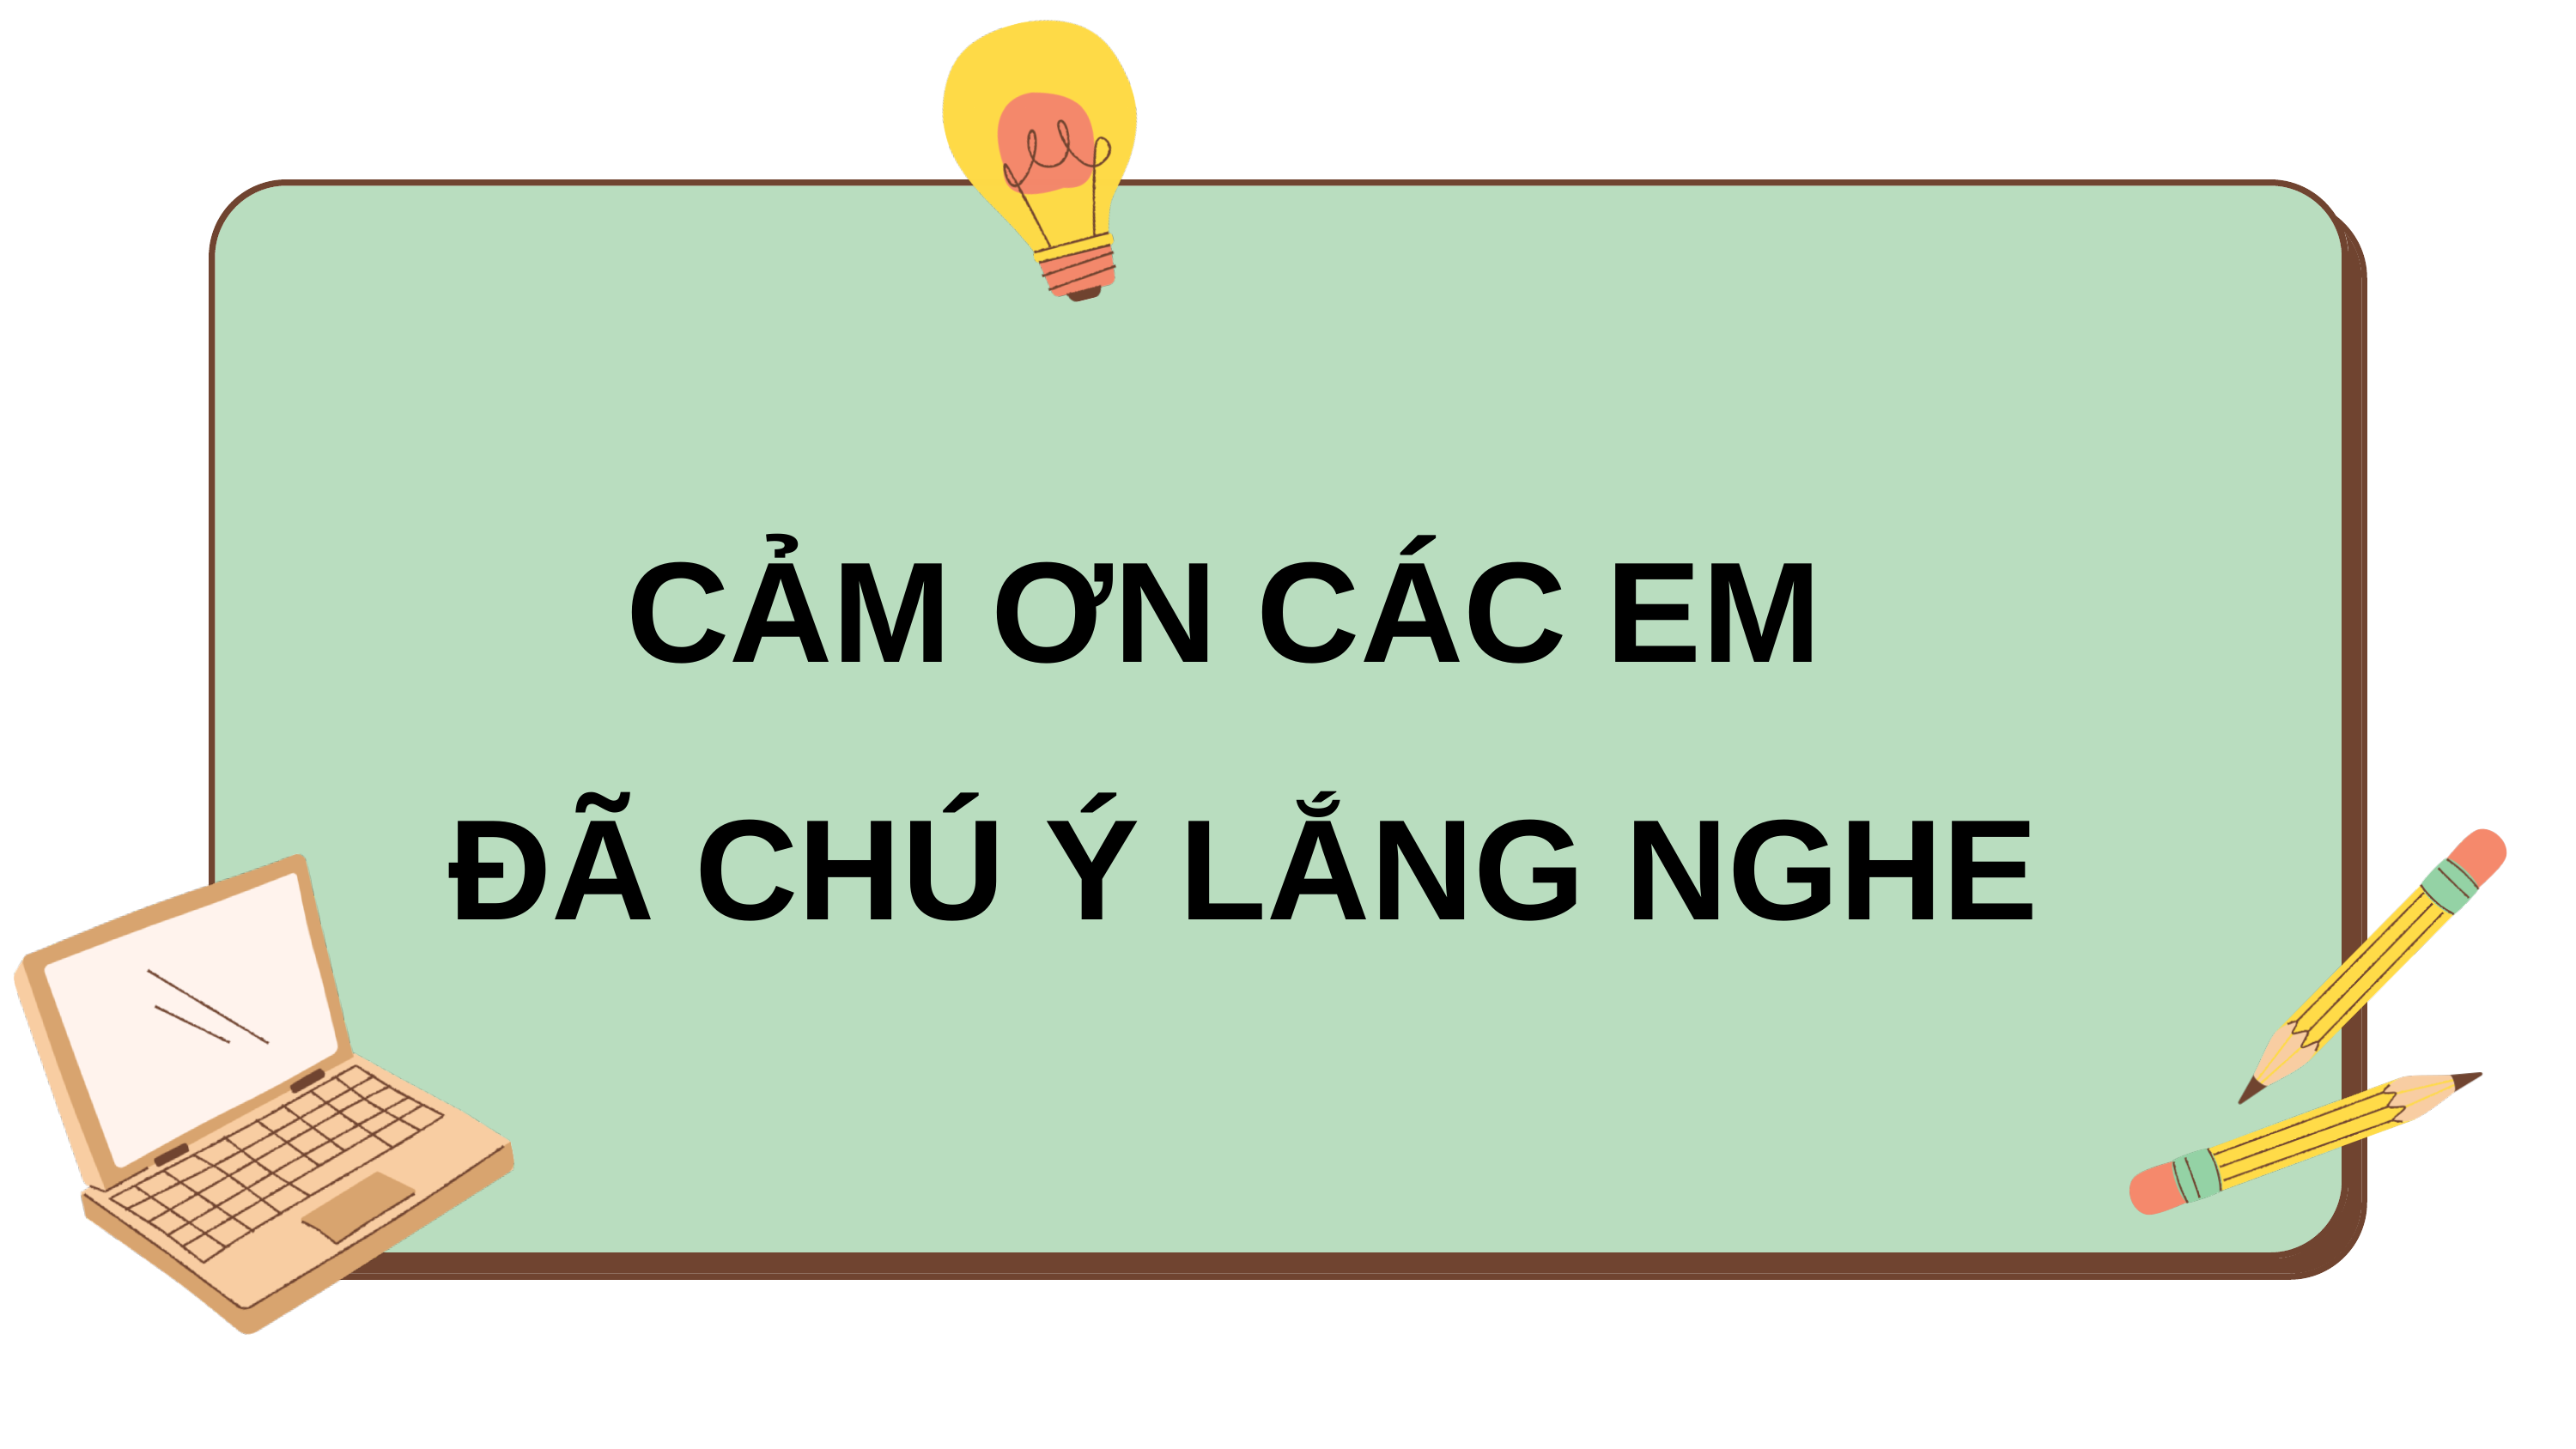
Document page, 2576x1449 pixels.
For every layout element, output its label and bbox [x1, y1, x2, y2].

picture [2, 863, 519, 1366]
picture [2123, 823, 2510, 1216]
picture [925, 1, 1154, 305]
text_box [208, 179, 2367, 1280]
